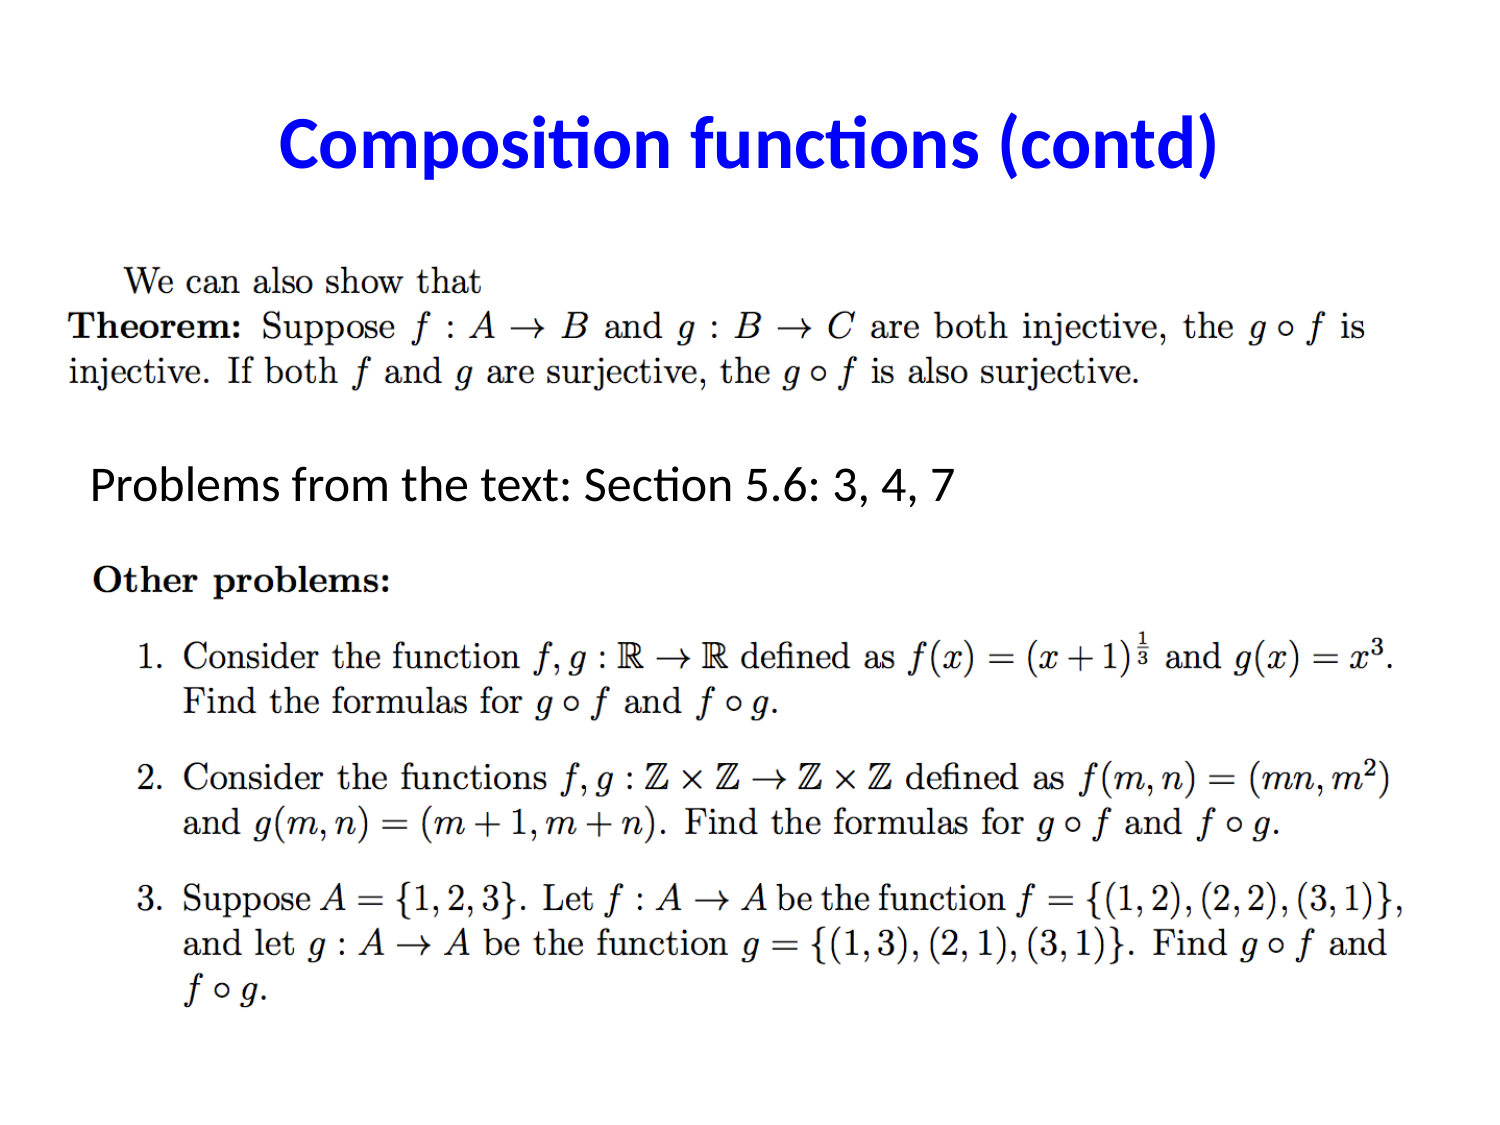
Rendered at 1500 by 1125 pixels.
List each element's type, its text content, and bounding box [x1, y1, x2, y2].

title Composition functions (contd) [75, 45, 1425, 233]
picture [75, 542, 1441, 1031]
text_box Problems from the text: Section 5.6: 3, 4, 7 [75, 444, 1387, 541]
picture [50, 246, 1387, 406]
